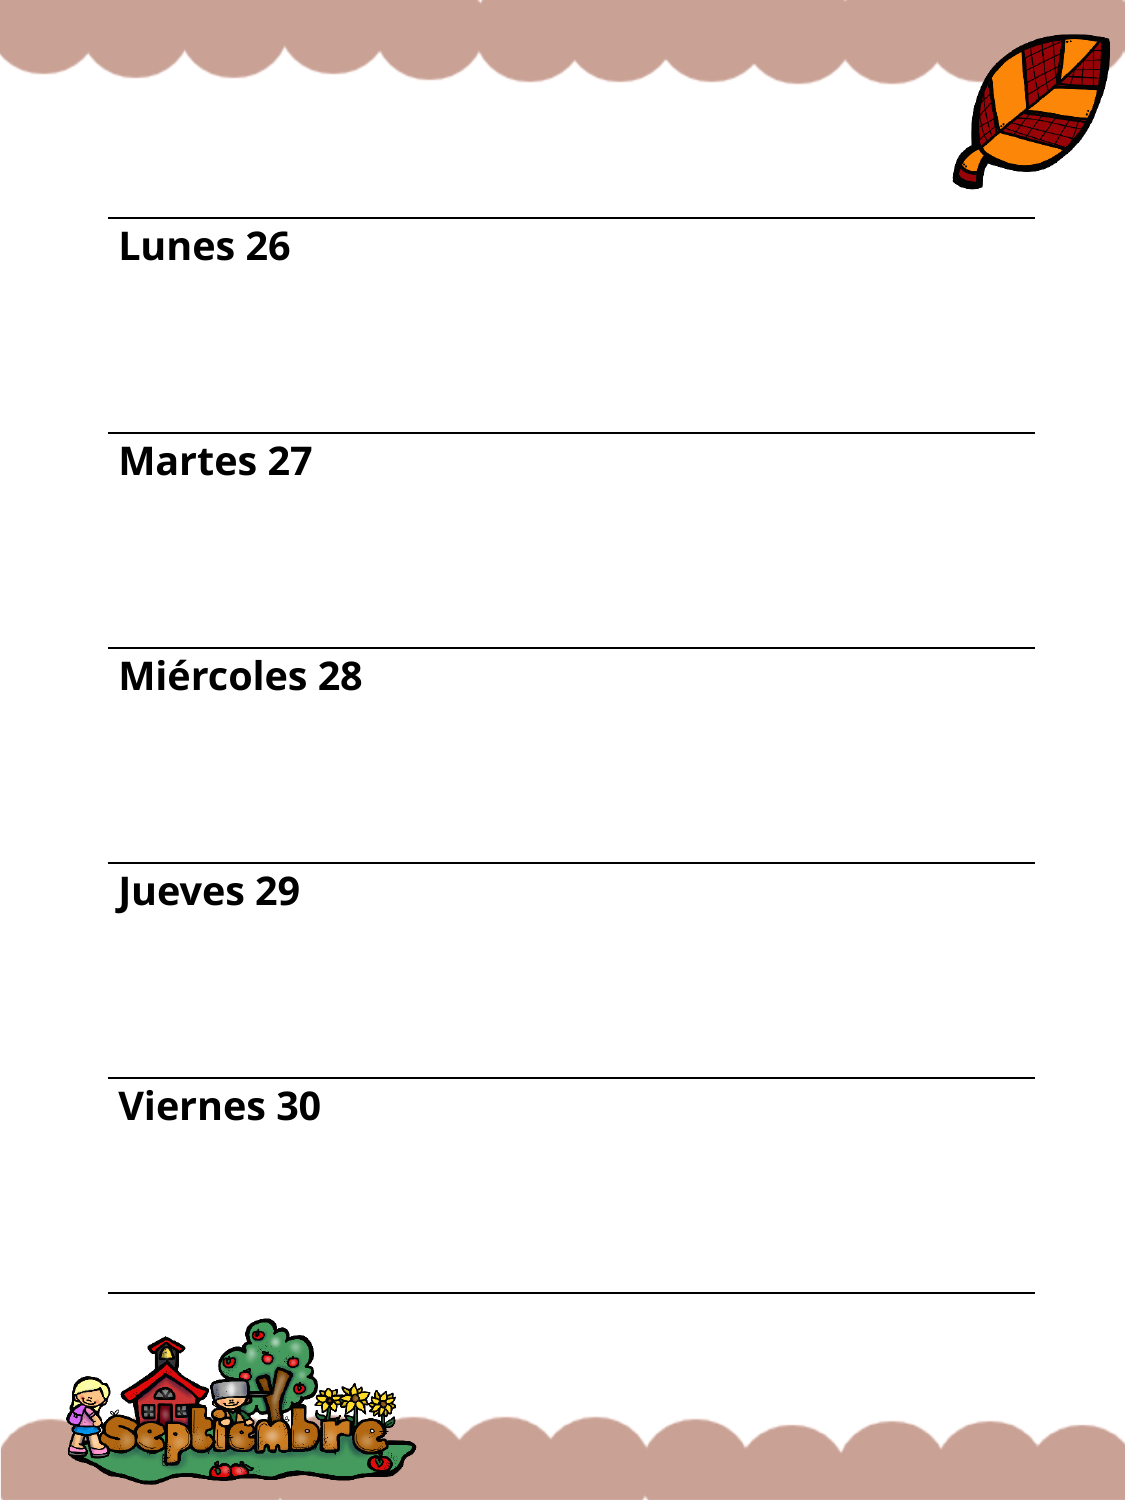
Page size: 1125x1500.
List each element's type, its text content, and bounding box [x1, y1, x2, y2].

table_cell Miércoles 28 [108, 649, 1035, 862]
table_cell Jueves 29 [108, 864, 1035, 1077]
table_cell Martes 27 [108, 434, 1035, 647]
table_cell Viernes 30 [108, 1079, 1035, 1292]
picture [0, 1301, 1125, 1500]
picture [0, 0, 1125, 211]
table_header Lunes 26 [108, 219, 1035, 432]
